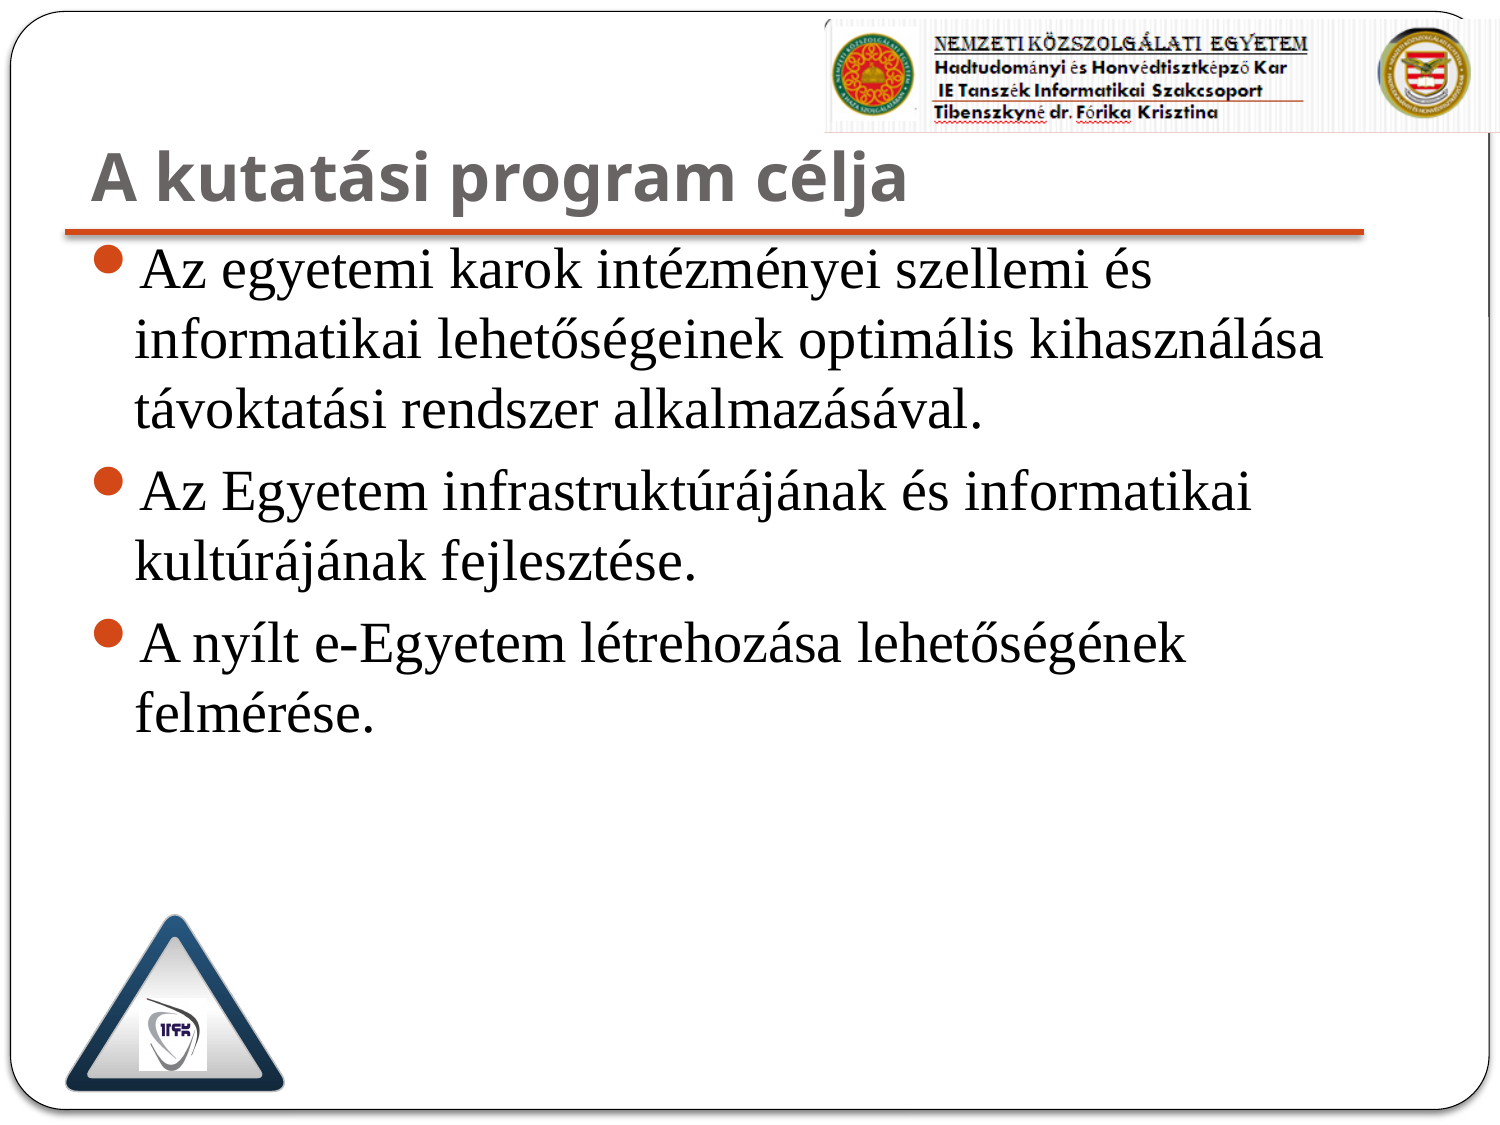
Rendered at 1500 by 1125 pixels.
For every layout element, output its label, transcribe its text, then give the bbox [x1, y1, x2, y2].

list Az egyetemi karok intézményei szellemi és informatikai lehetőségeinek optimális kihasználása távoktatási rendszer alkalmazásával. Az Egyetem infrastruktúrájának és informatikai kultúrájának fejlesztése. A nyílt e-Egyetem létrehozása lehetőségének felmérése. [75, 222, 1425, 1035]
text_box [62, 912, 288, 1092]
title A kutatási program célja [76, 42, 1352, 222]
picture [824, 19, 1500, 133]
